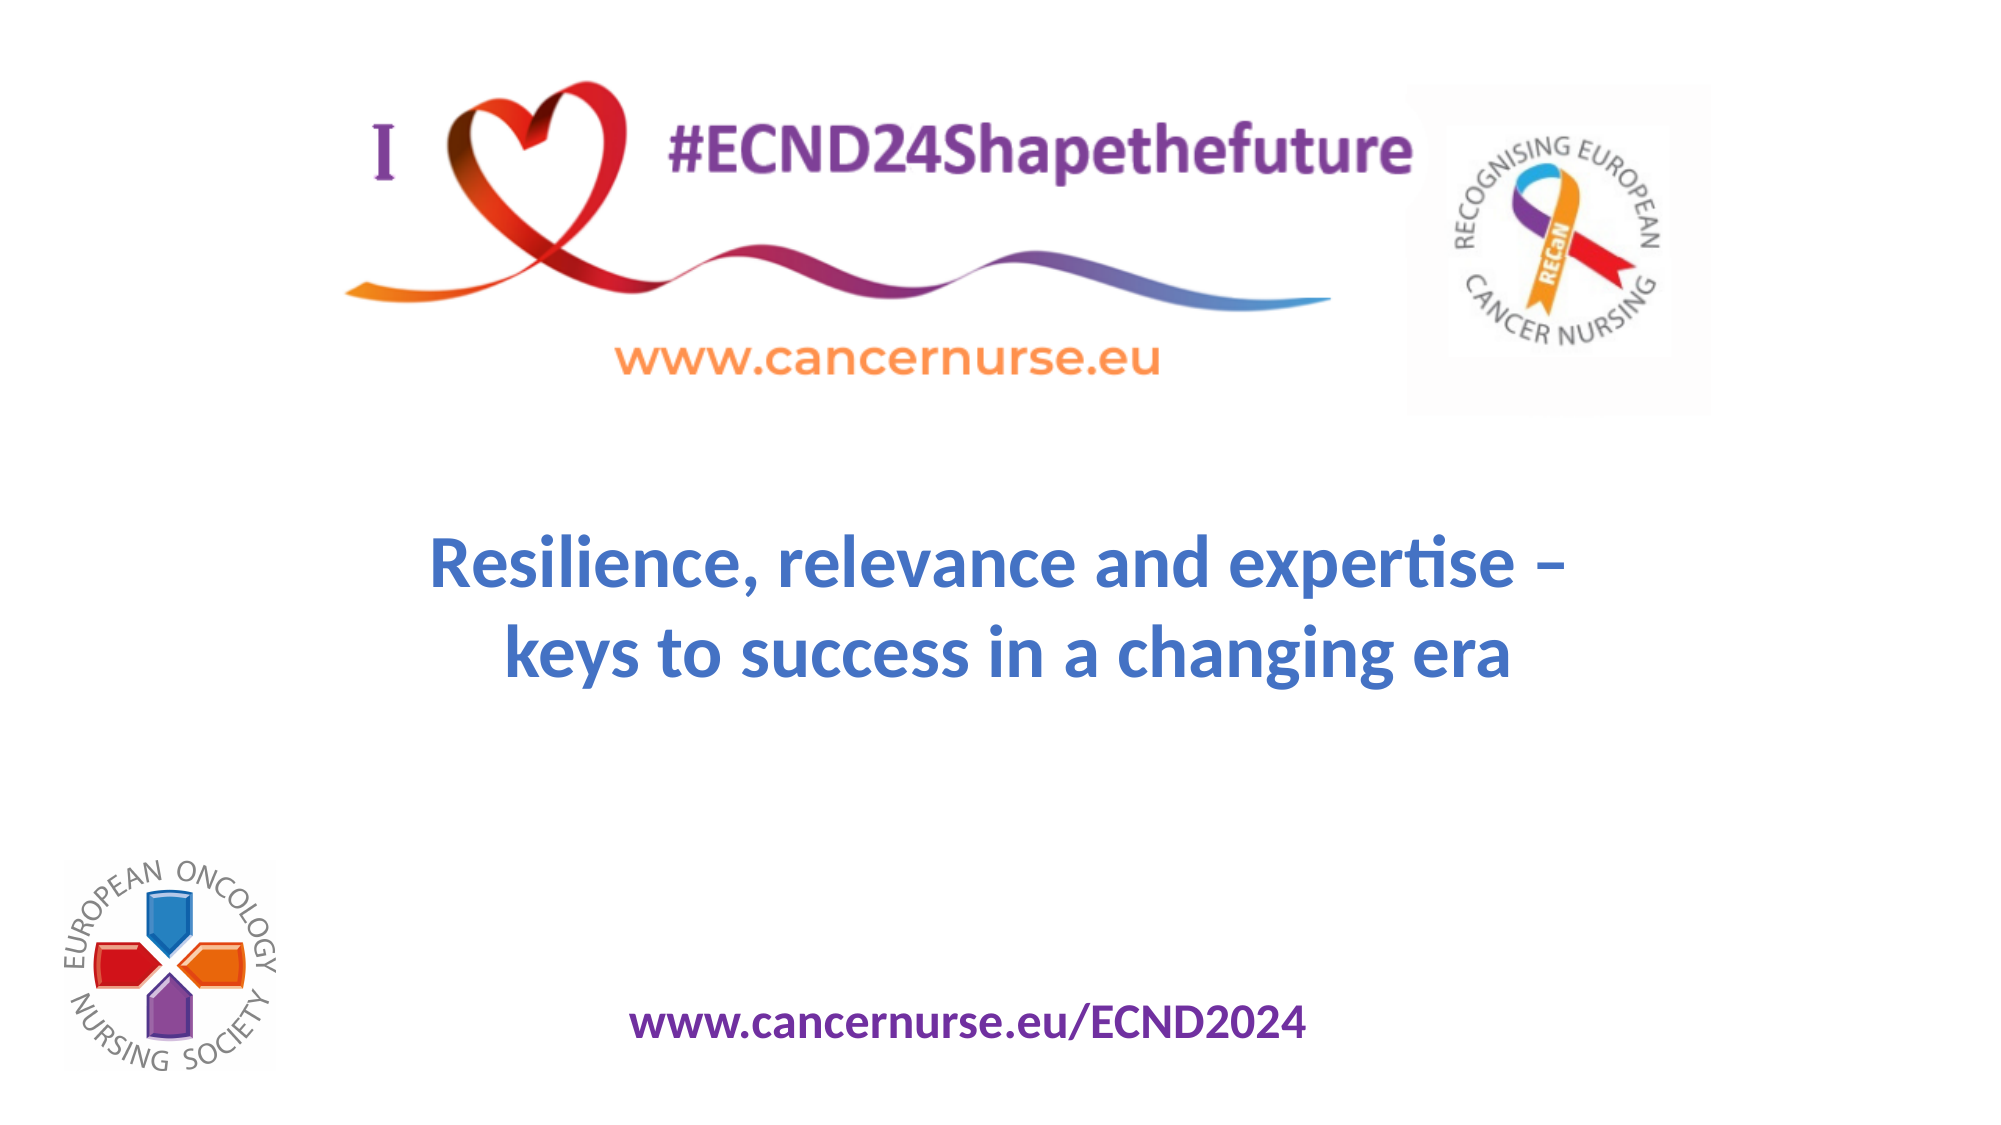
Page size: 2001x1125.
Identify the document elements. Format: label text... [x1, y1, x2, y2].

picture [64, 860, 276, 1071]
picture [288, 67, 1711, 428]
text_box Resilience, relevance and expertise – keys to success in a changing era [27, 504, 1991, 700]
text_box www.cancernurse.eu/ECND2024 [509, 981, 1426, 1056]
